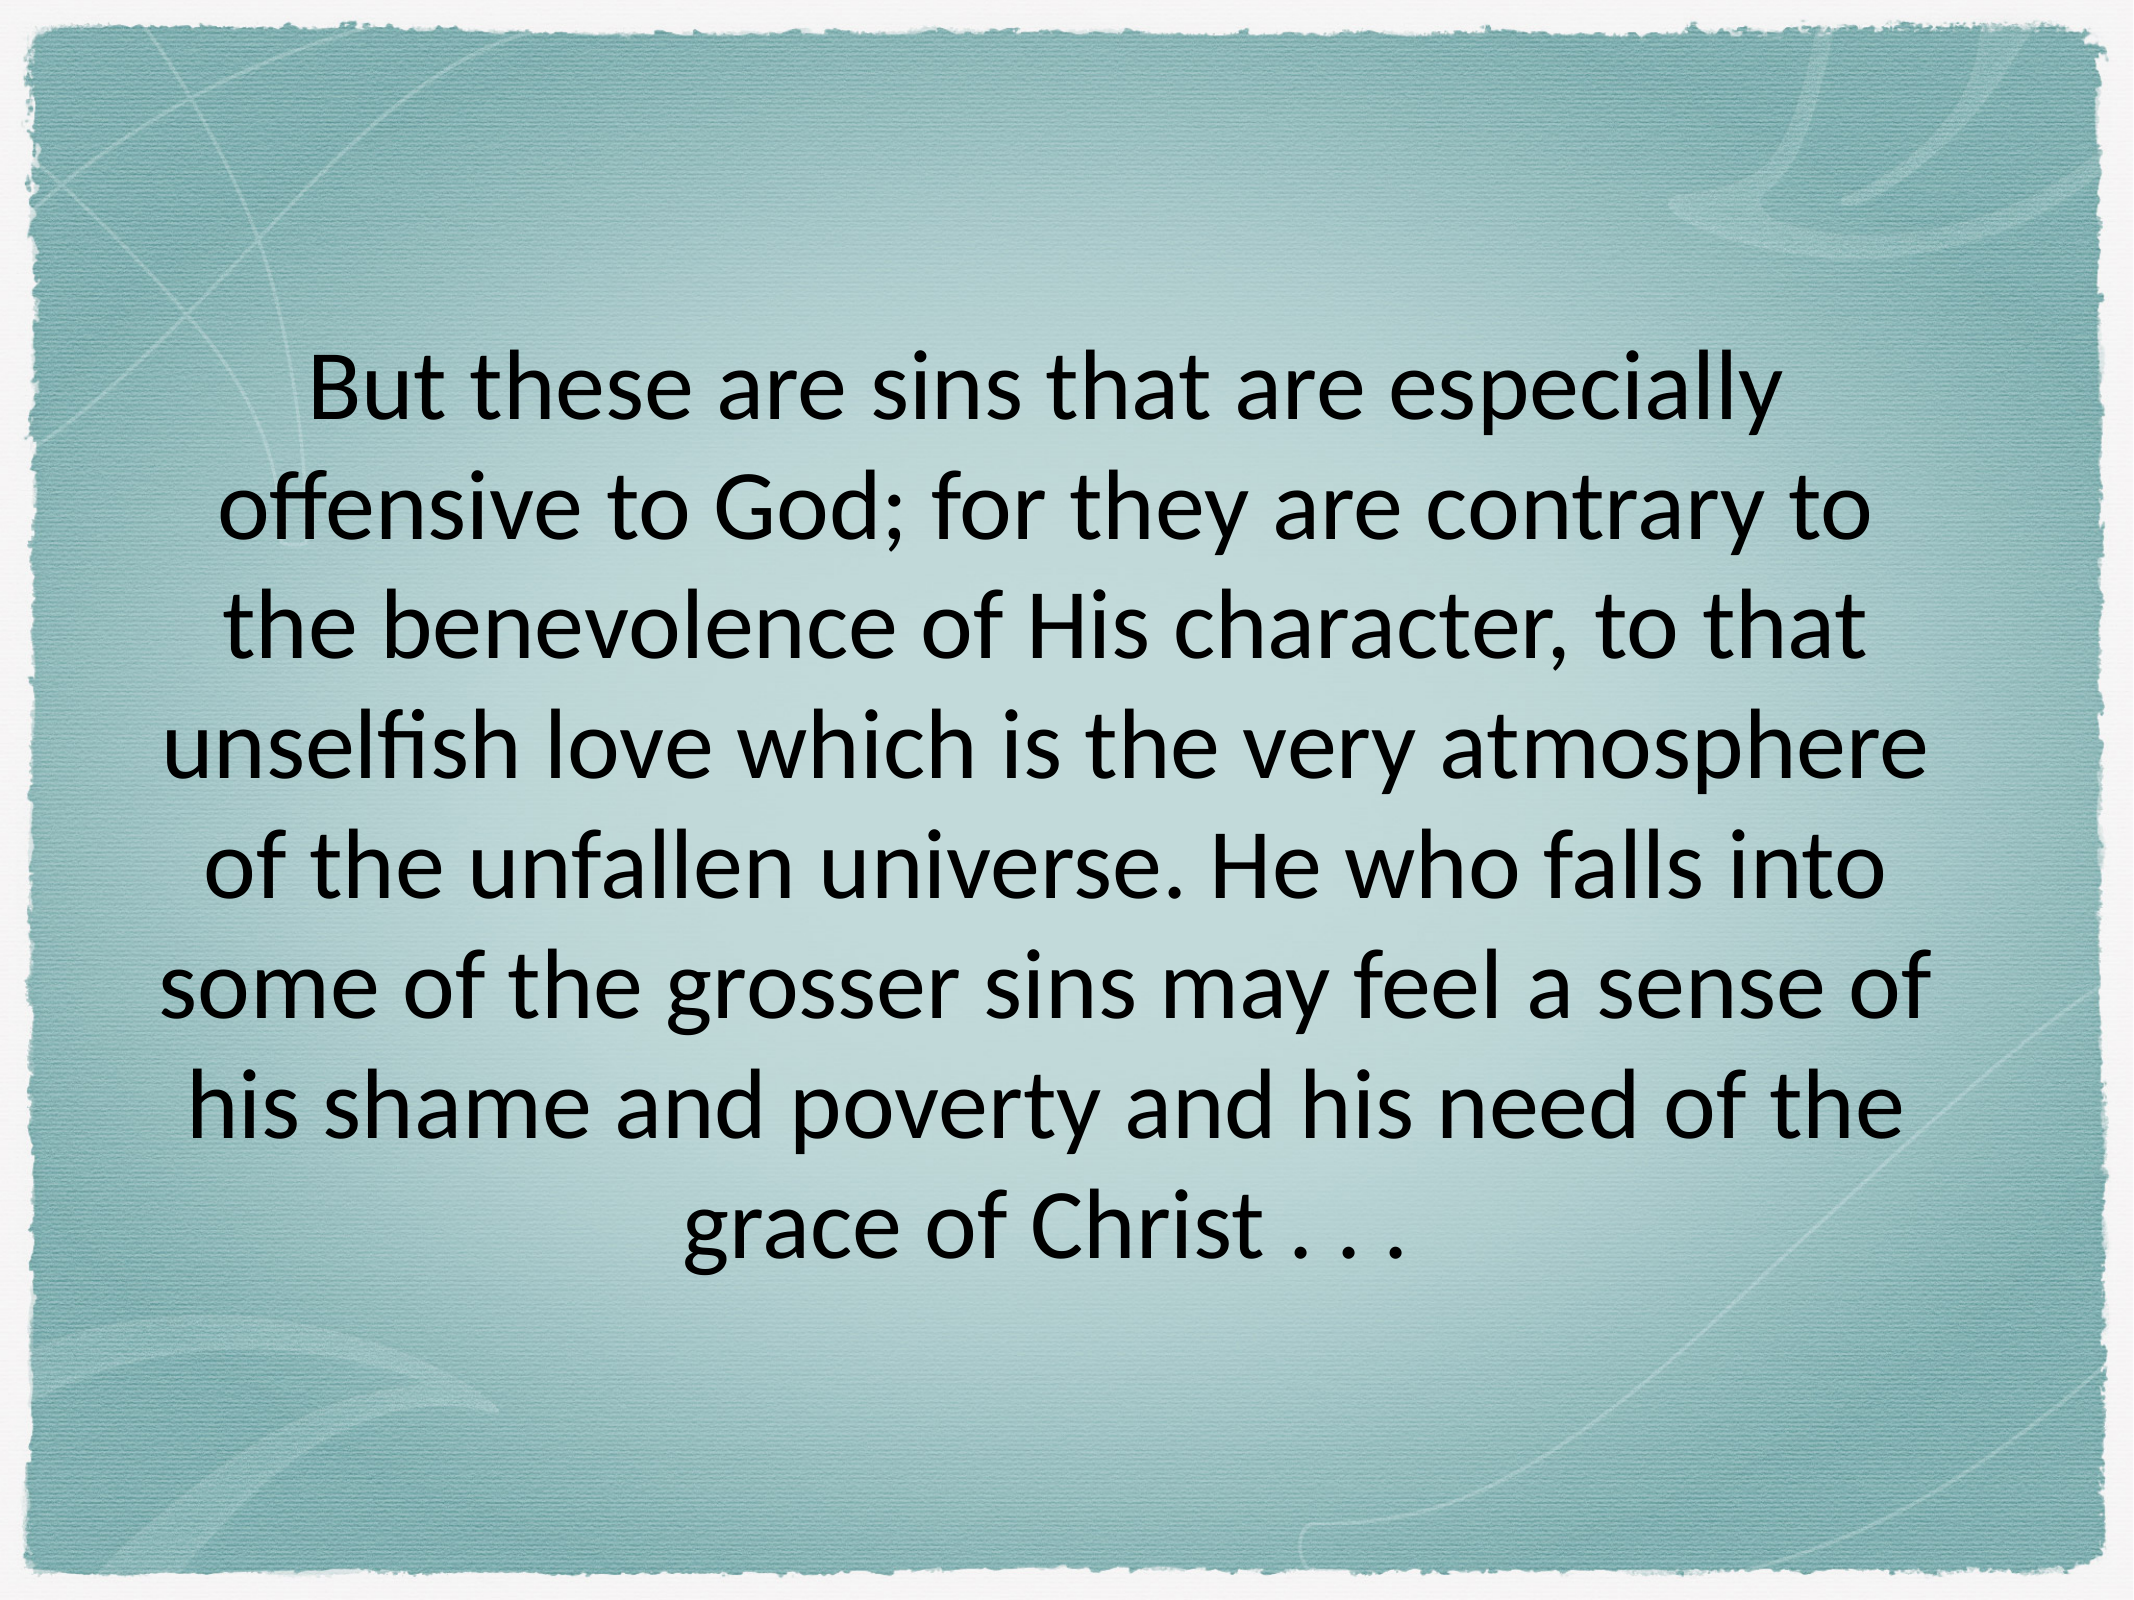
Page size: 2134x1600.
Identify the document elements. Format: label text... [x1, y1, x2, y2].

text_box But these are sins that are especially offensive to God; for they are contrary to the benevolence of His character, to that unselfish love which is the very atmosphere of the unfallen universe. He who falls into some of the grosser sins may feel a sense of his shame and poverty and his need of the grace of Christ . . . [137, 310, 2030, 1287]
picture [0, 0, 2134, 1600]
